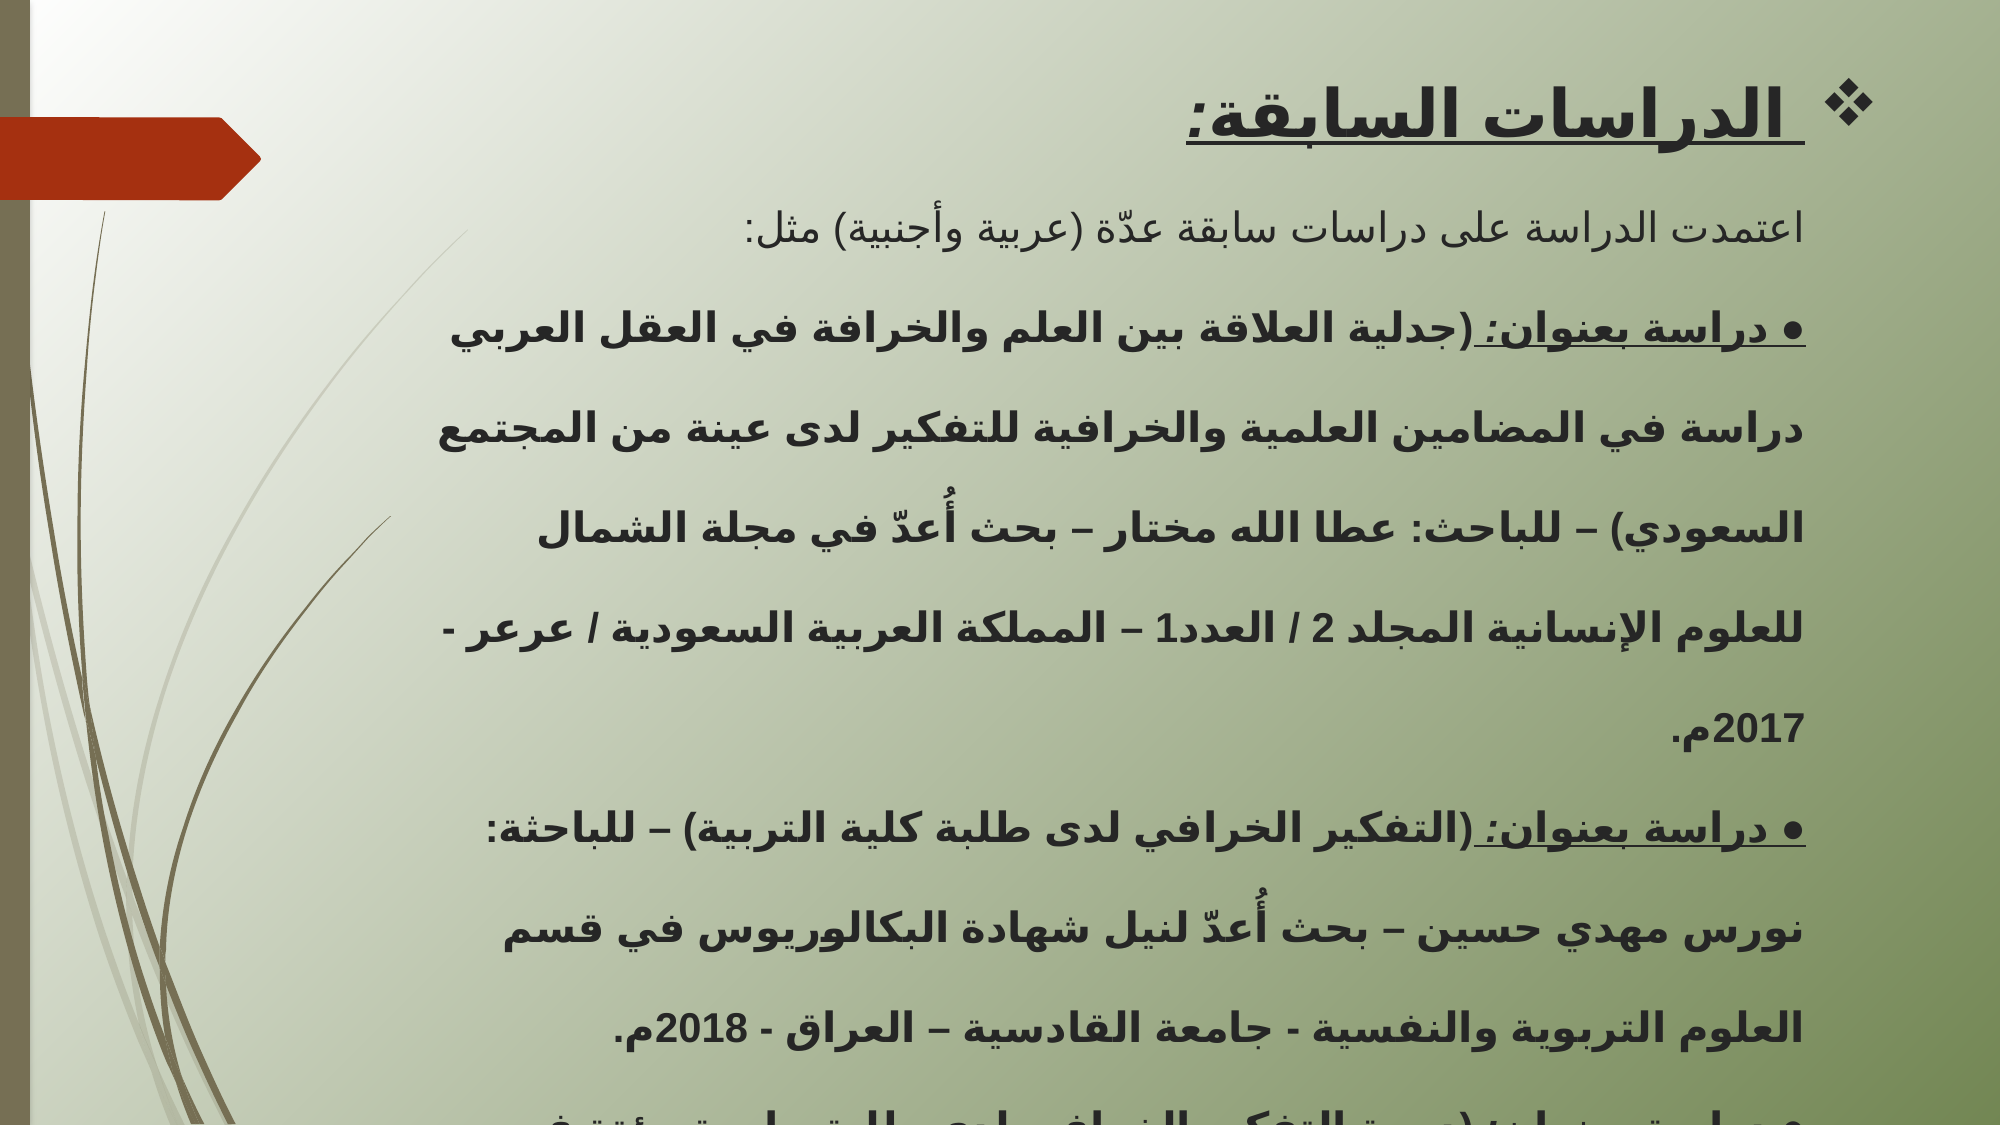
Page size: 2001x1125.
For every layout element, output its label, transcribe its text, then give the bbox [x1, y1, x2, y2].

title الدراسات السابقة: اعتمدت الدراسة على دراسات سابقة عدّة (عربية وأجنبية) مثل: ● دراسة بعنوان: (جدلية العلاقة بين العلم والخرافة في العقل العربي دراسة في المضامين العلمية والخرافية للتفكير لدى عينة من المجتمع السعودي) – للباحث: عطا الله مختار – بحث أُعدّ في مجلة الشمال للعلوم الإنسانية المجلد 2 / العدد1 – المملكة العربية السعودية / عرعر - 2017م. ● دراسة بعنوان: (التفكير الخرافي لدى طلبة كلية التربية) – للباحثة: نورس مهدي حسين – بحث أُعدّ لنيل شهادة البكالوريوس في قسم العلوم التربوية والنفسية - جامعة القادسية – العراق - 2018م. ● دراسة بعنوان: (درجة التفكير الخرافي لدى طلبة جامعة مؤتة في المملكة الأردنية الهاشمية وعلاقتها ببعض المتغيرات) – للباحث: محمد أمين حامد القضاة – بحث علمي أُعدّ في مجلة دراسات العلوم التربوية – المجلد 40 / ملحق3 – الأردن – 2013م. [414, 0, 1896, 1125]
